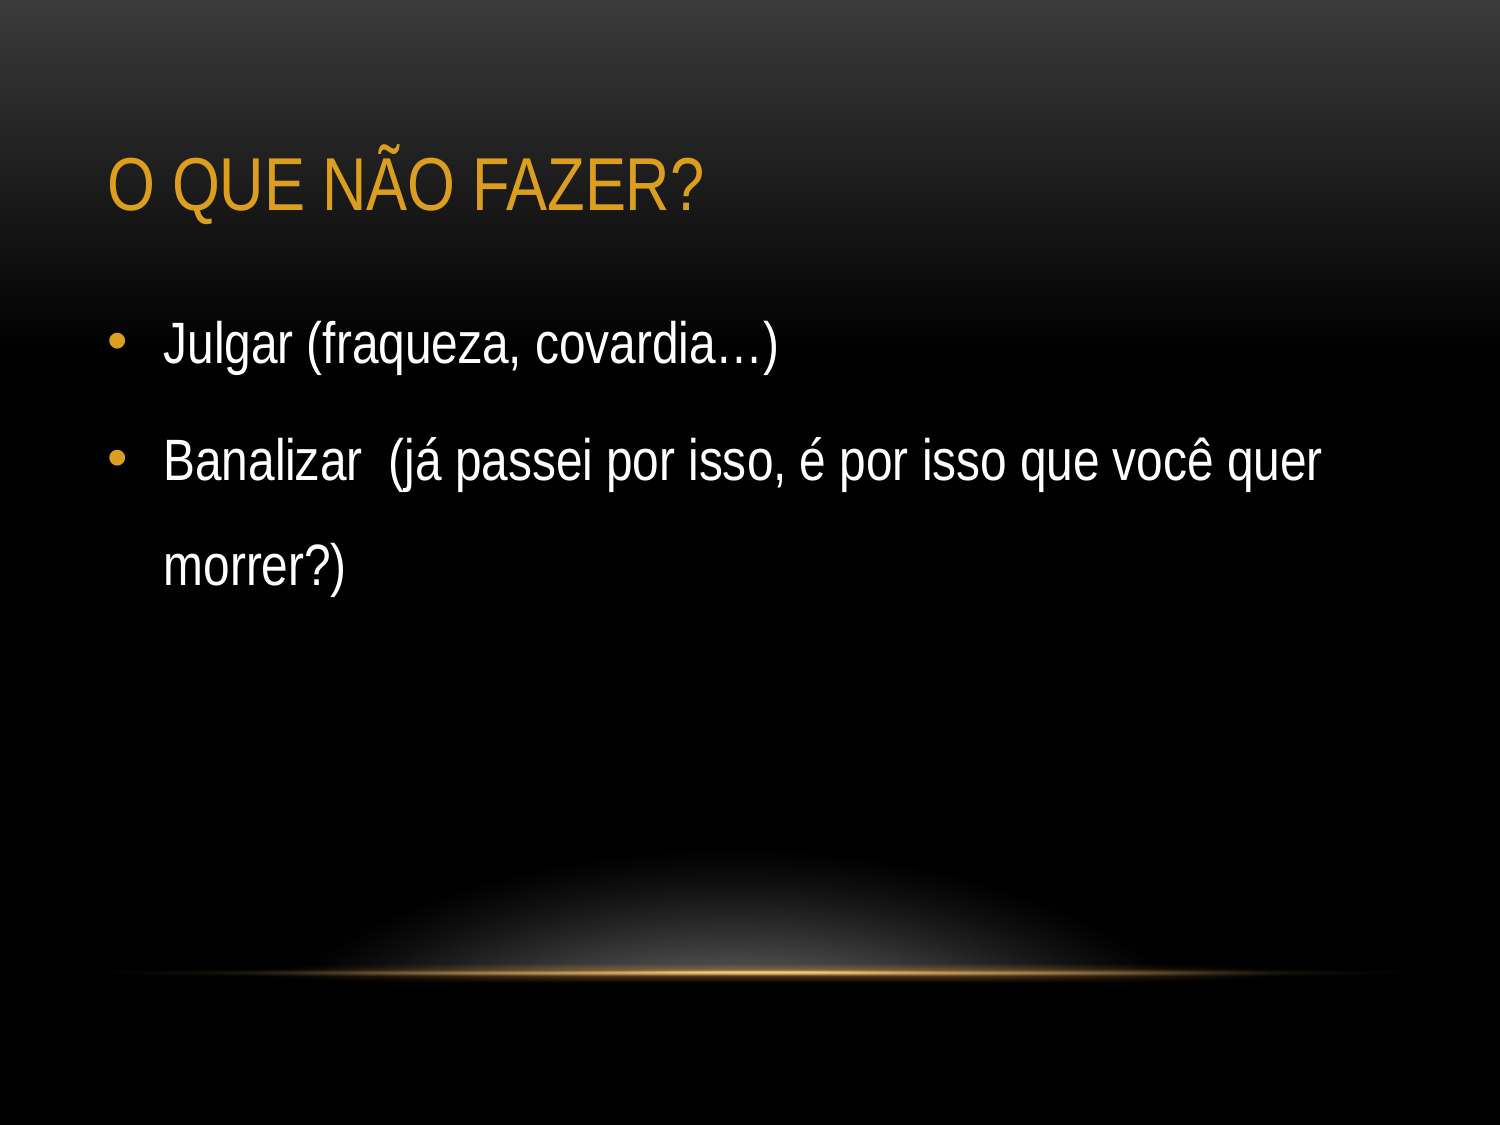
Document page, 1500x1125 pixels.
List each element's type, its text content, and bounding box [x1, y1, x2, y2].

title O Que não fazer? [99, 44, 1401, 234]
picture [0, 0, 1500, 1125]
list Julgar (fraqueza, covardia…) Banalizar (já passei por isso, é por isso que você quer morrer?) [99, 261, 1401, 938]
